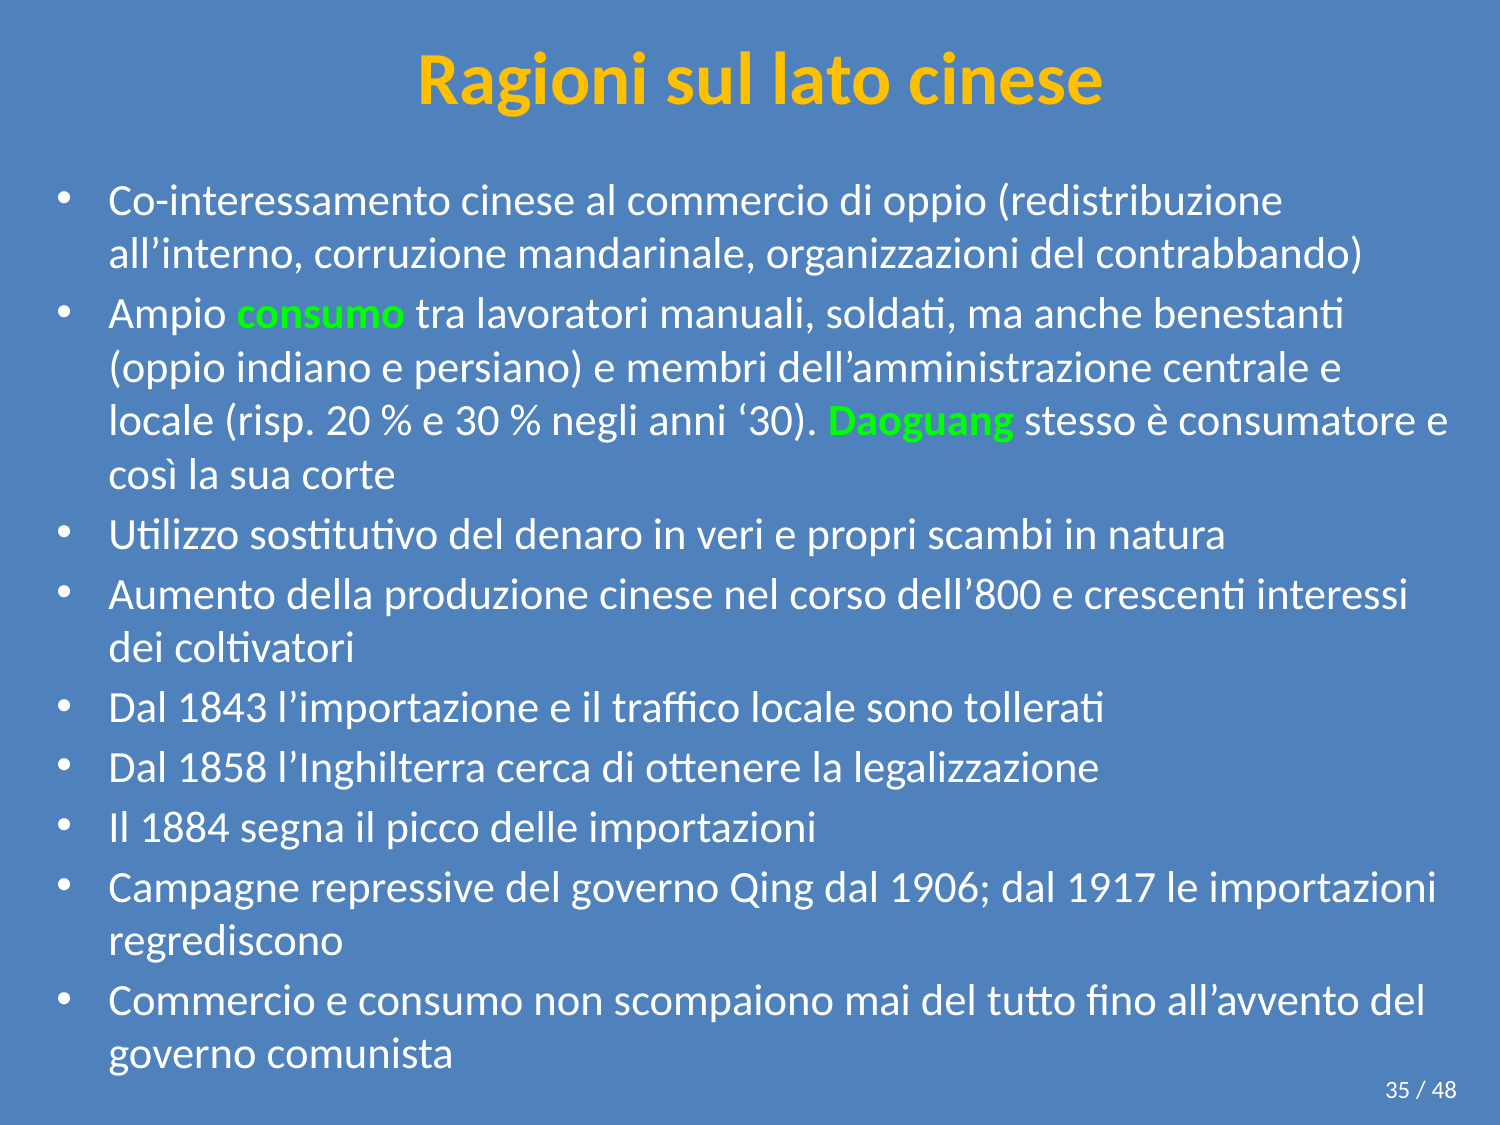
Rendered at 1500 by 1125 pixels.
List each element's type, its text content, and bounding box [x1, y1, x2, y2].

slide_number 35 / 48 [1352, 1058, 1473, 1119]
list Co-interessamento cinese al commercio di oppio (redistribuzione all’interno, corruzione mandarinale, organizzazioni del contrabbando) Ampio consumo tra lavoratori manuali, soldati, ma anche benestanti (oppio indiano e persiano) e membri dell’amministrazione centrale e locale (risp. 20 % e 30 % negli anni ‘30). Daoguang stesso è consumatore e così la sua corte Utilizzo sostitutivo del denaro in veri e propri scambi in natura Aumento della produzione cinese nel corso dell’800 e crescenti interessi dei coltivatori Dal 1843 l’importazione e il traffico locale sono tollerati Dal 1858 l’Inghilterra cerca di ottenere la legalizzazione Il 1884 segna il picco delle importazioni Campagne repressive del governo Qing dal 1906; dal 1917 le importazioni regrediscono Commercio e consumo non scompaiono mai del tutto fino all’avvento del governo comunista [41, 163, 1473, 1088]
title Ragioni sul lato cinese [85, 16, 1436, 133]
